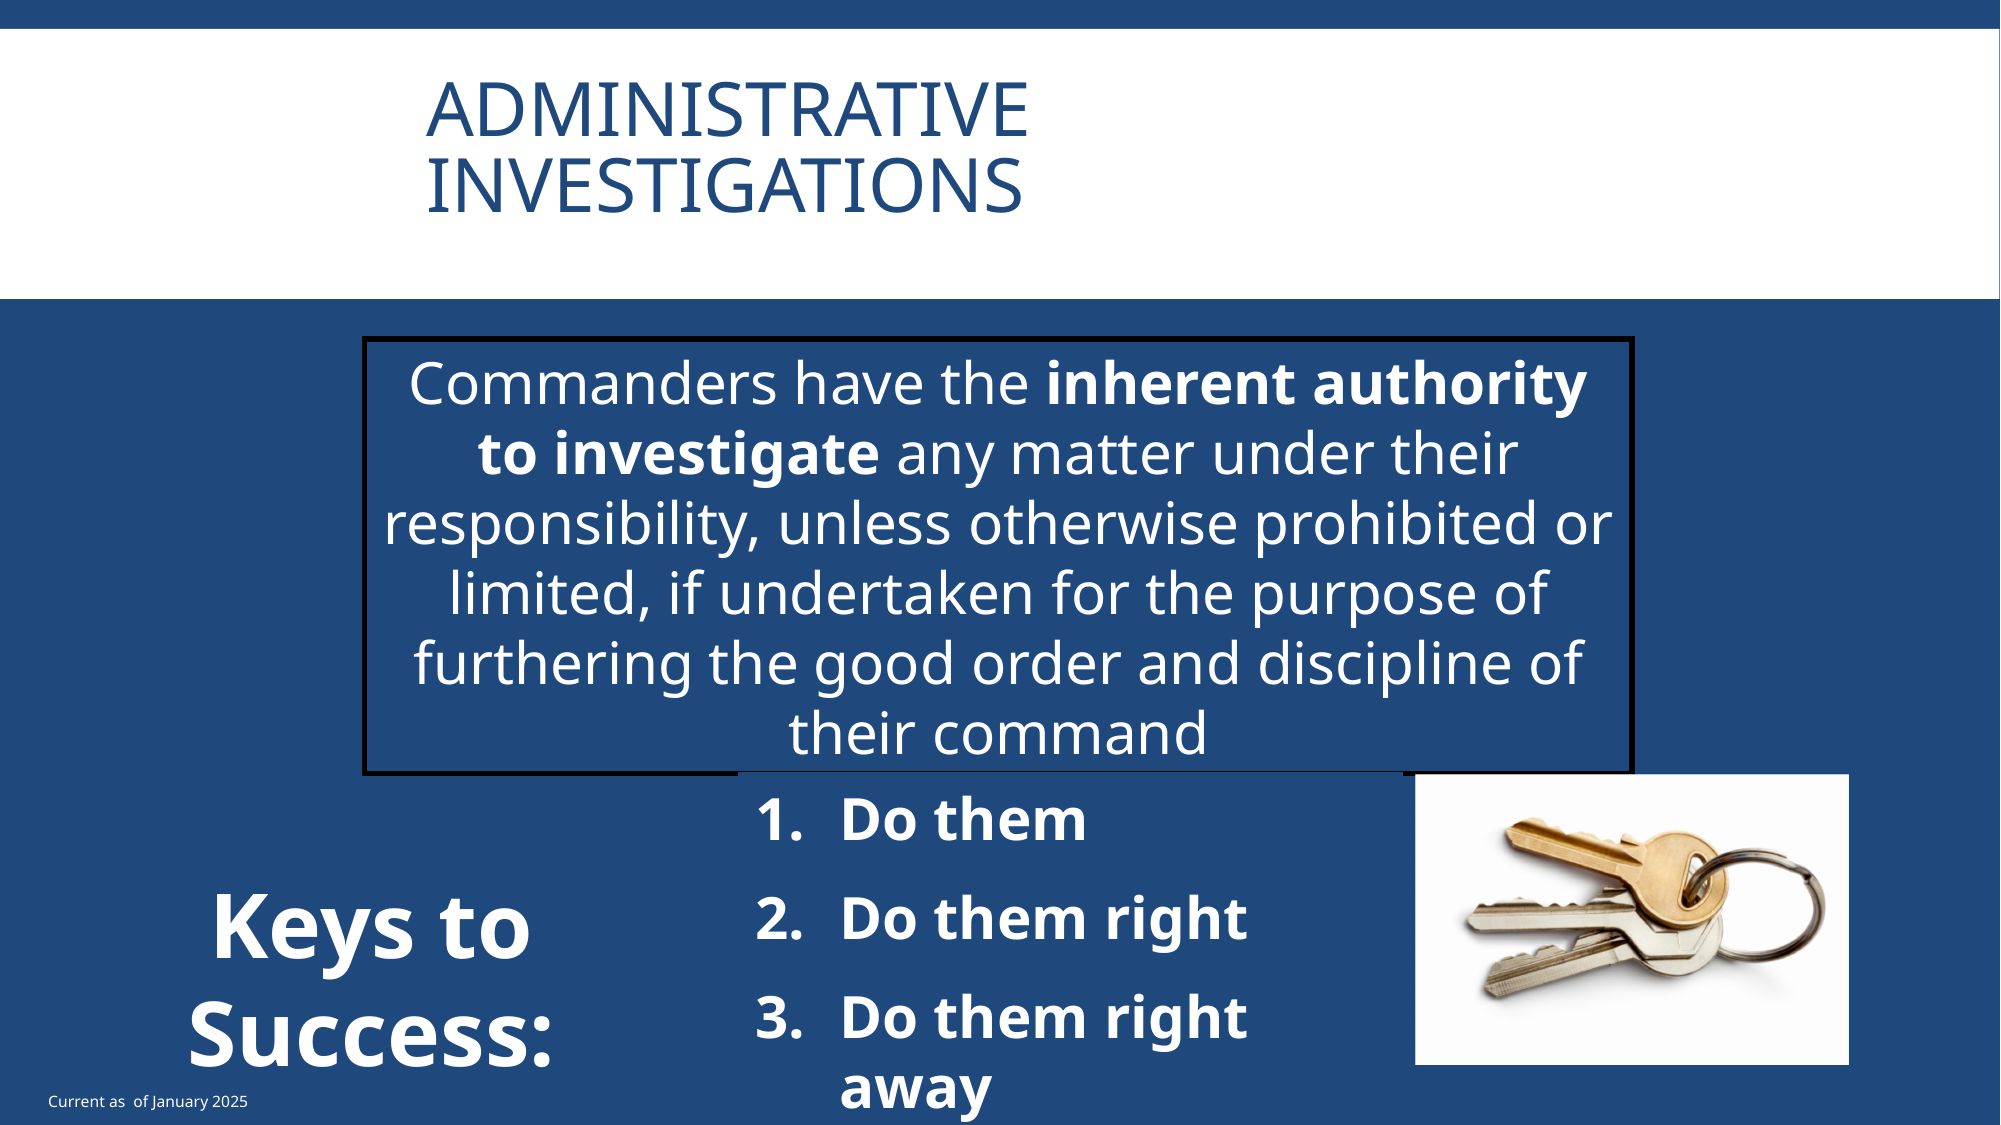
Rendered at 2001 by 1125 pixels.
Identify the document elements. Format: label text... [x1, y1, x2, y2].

text_box Commanders have the inherent authority to investigate any matter under their responsibility, unless otherwise prohibited or limited, if undertaken for the purpose of furthering the good order and discipline of their command [364, 338, 1632, 774]
text_box Keys to Success: [2, 862, 741, 1092]
title Administrative Investigations [410, 57, 1586, 246]
picture [1416, 702, 1849, 1125]
text_box Do them Do them right Do them right away [740, 774, 1401, 1125]
